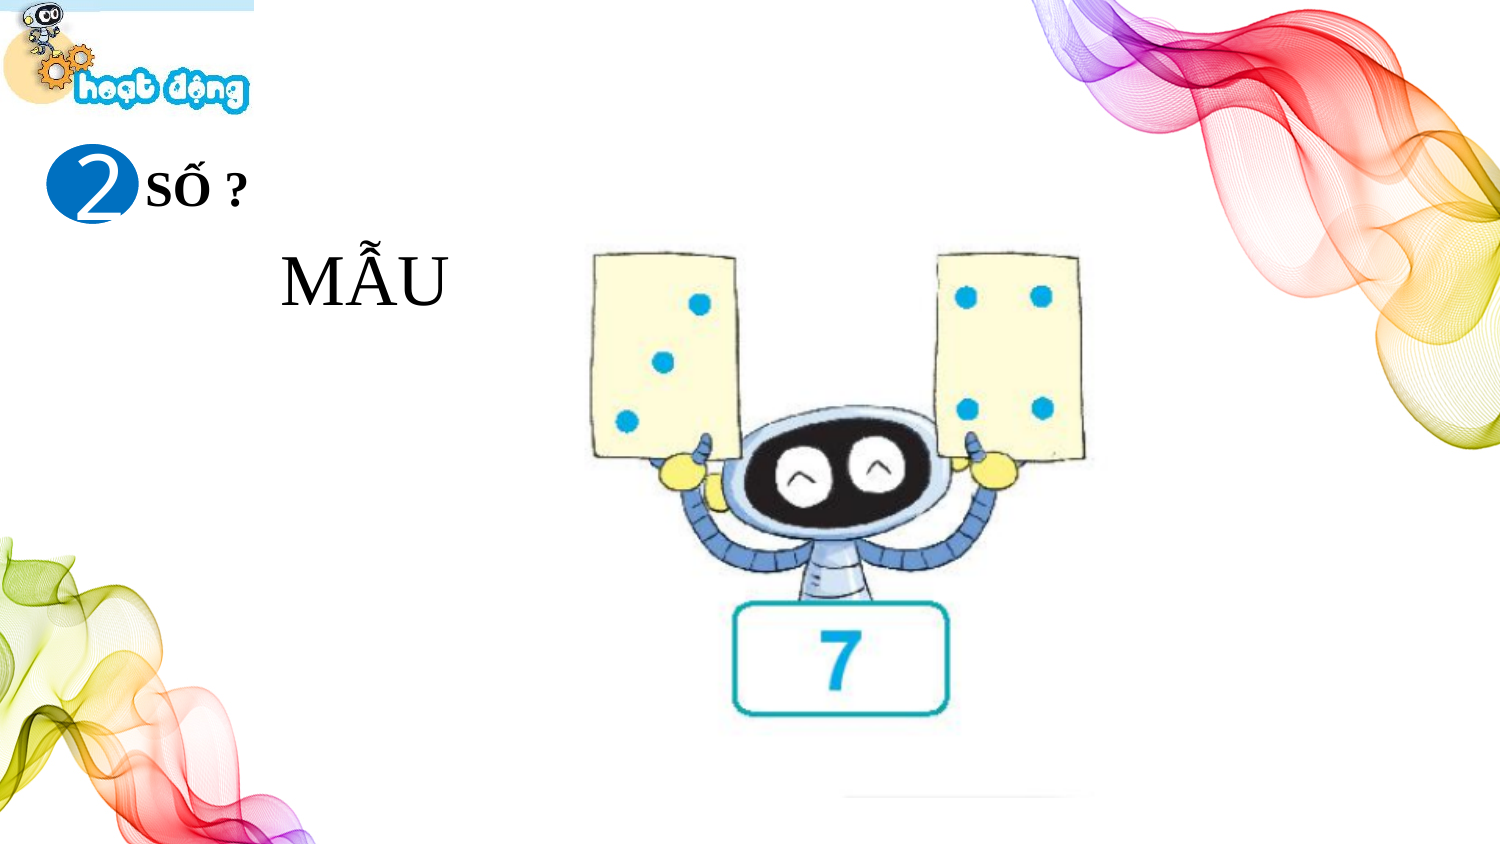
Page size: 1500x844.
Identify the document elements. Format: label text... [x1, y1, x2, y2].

text_box MẪU [265, 224, 466, 328]
picture [0, 0, 1500, 844]
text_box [45, 142, 266, 225]
